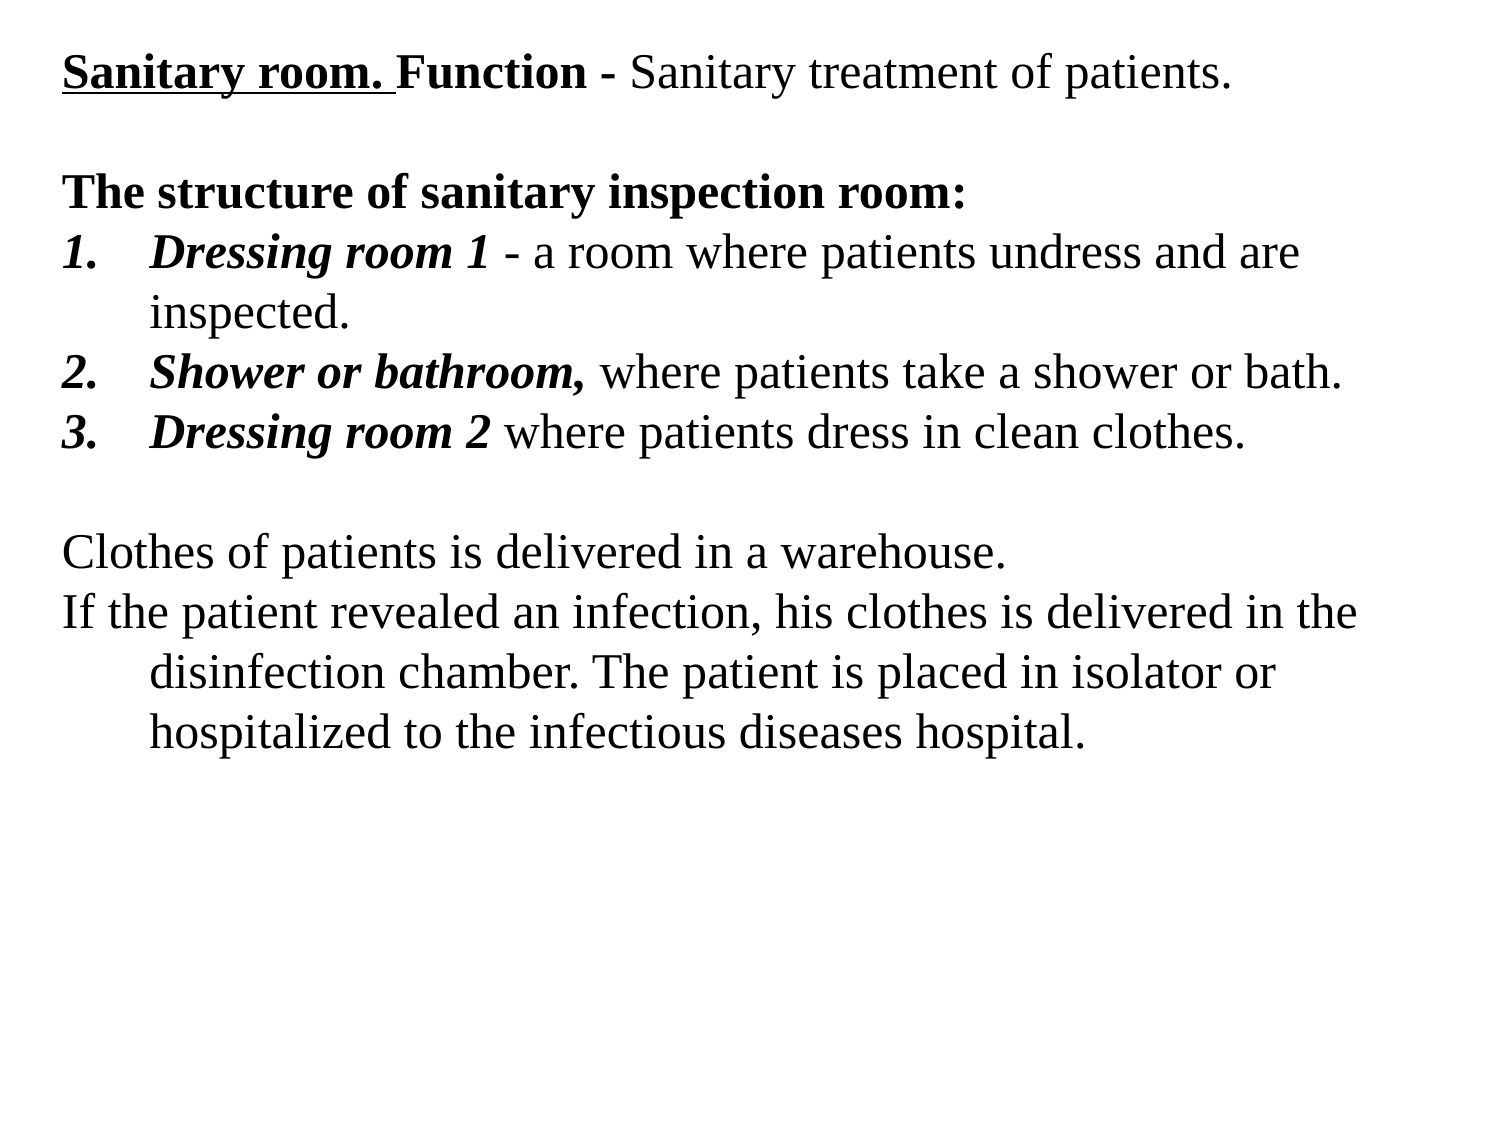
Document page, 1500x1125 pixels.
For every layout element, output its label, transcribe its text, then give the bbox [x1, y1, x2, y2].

list Sanitary room. Function - Sanitary treatment of patients. The structure of sanitary inspection room: Dressing room 1 - a room where patients undress and are inspected. Shower or bathroom, where patients take a shower or bath. Dressing room 2 where patients dress in clean clothes. Clothes of patients is delivered in a warehouse. If the patient revealed an infection, his clothes is delivered in the disinfection chamber. The patient is placed in isolator or hospitalized to the infectious diseases hospital. [46, 31, 1442, 1067]
